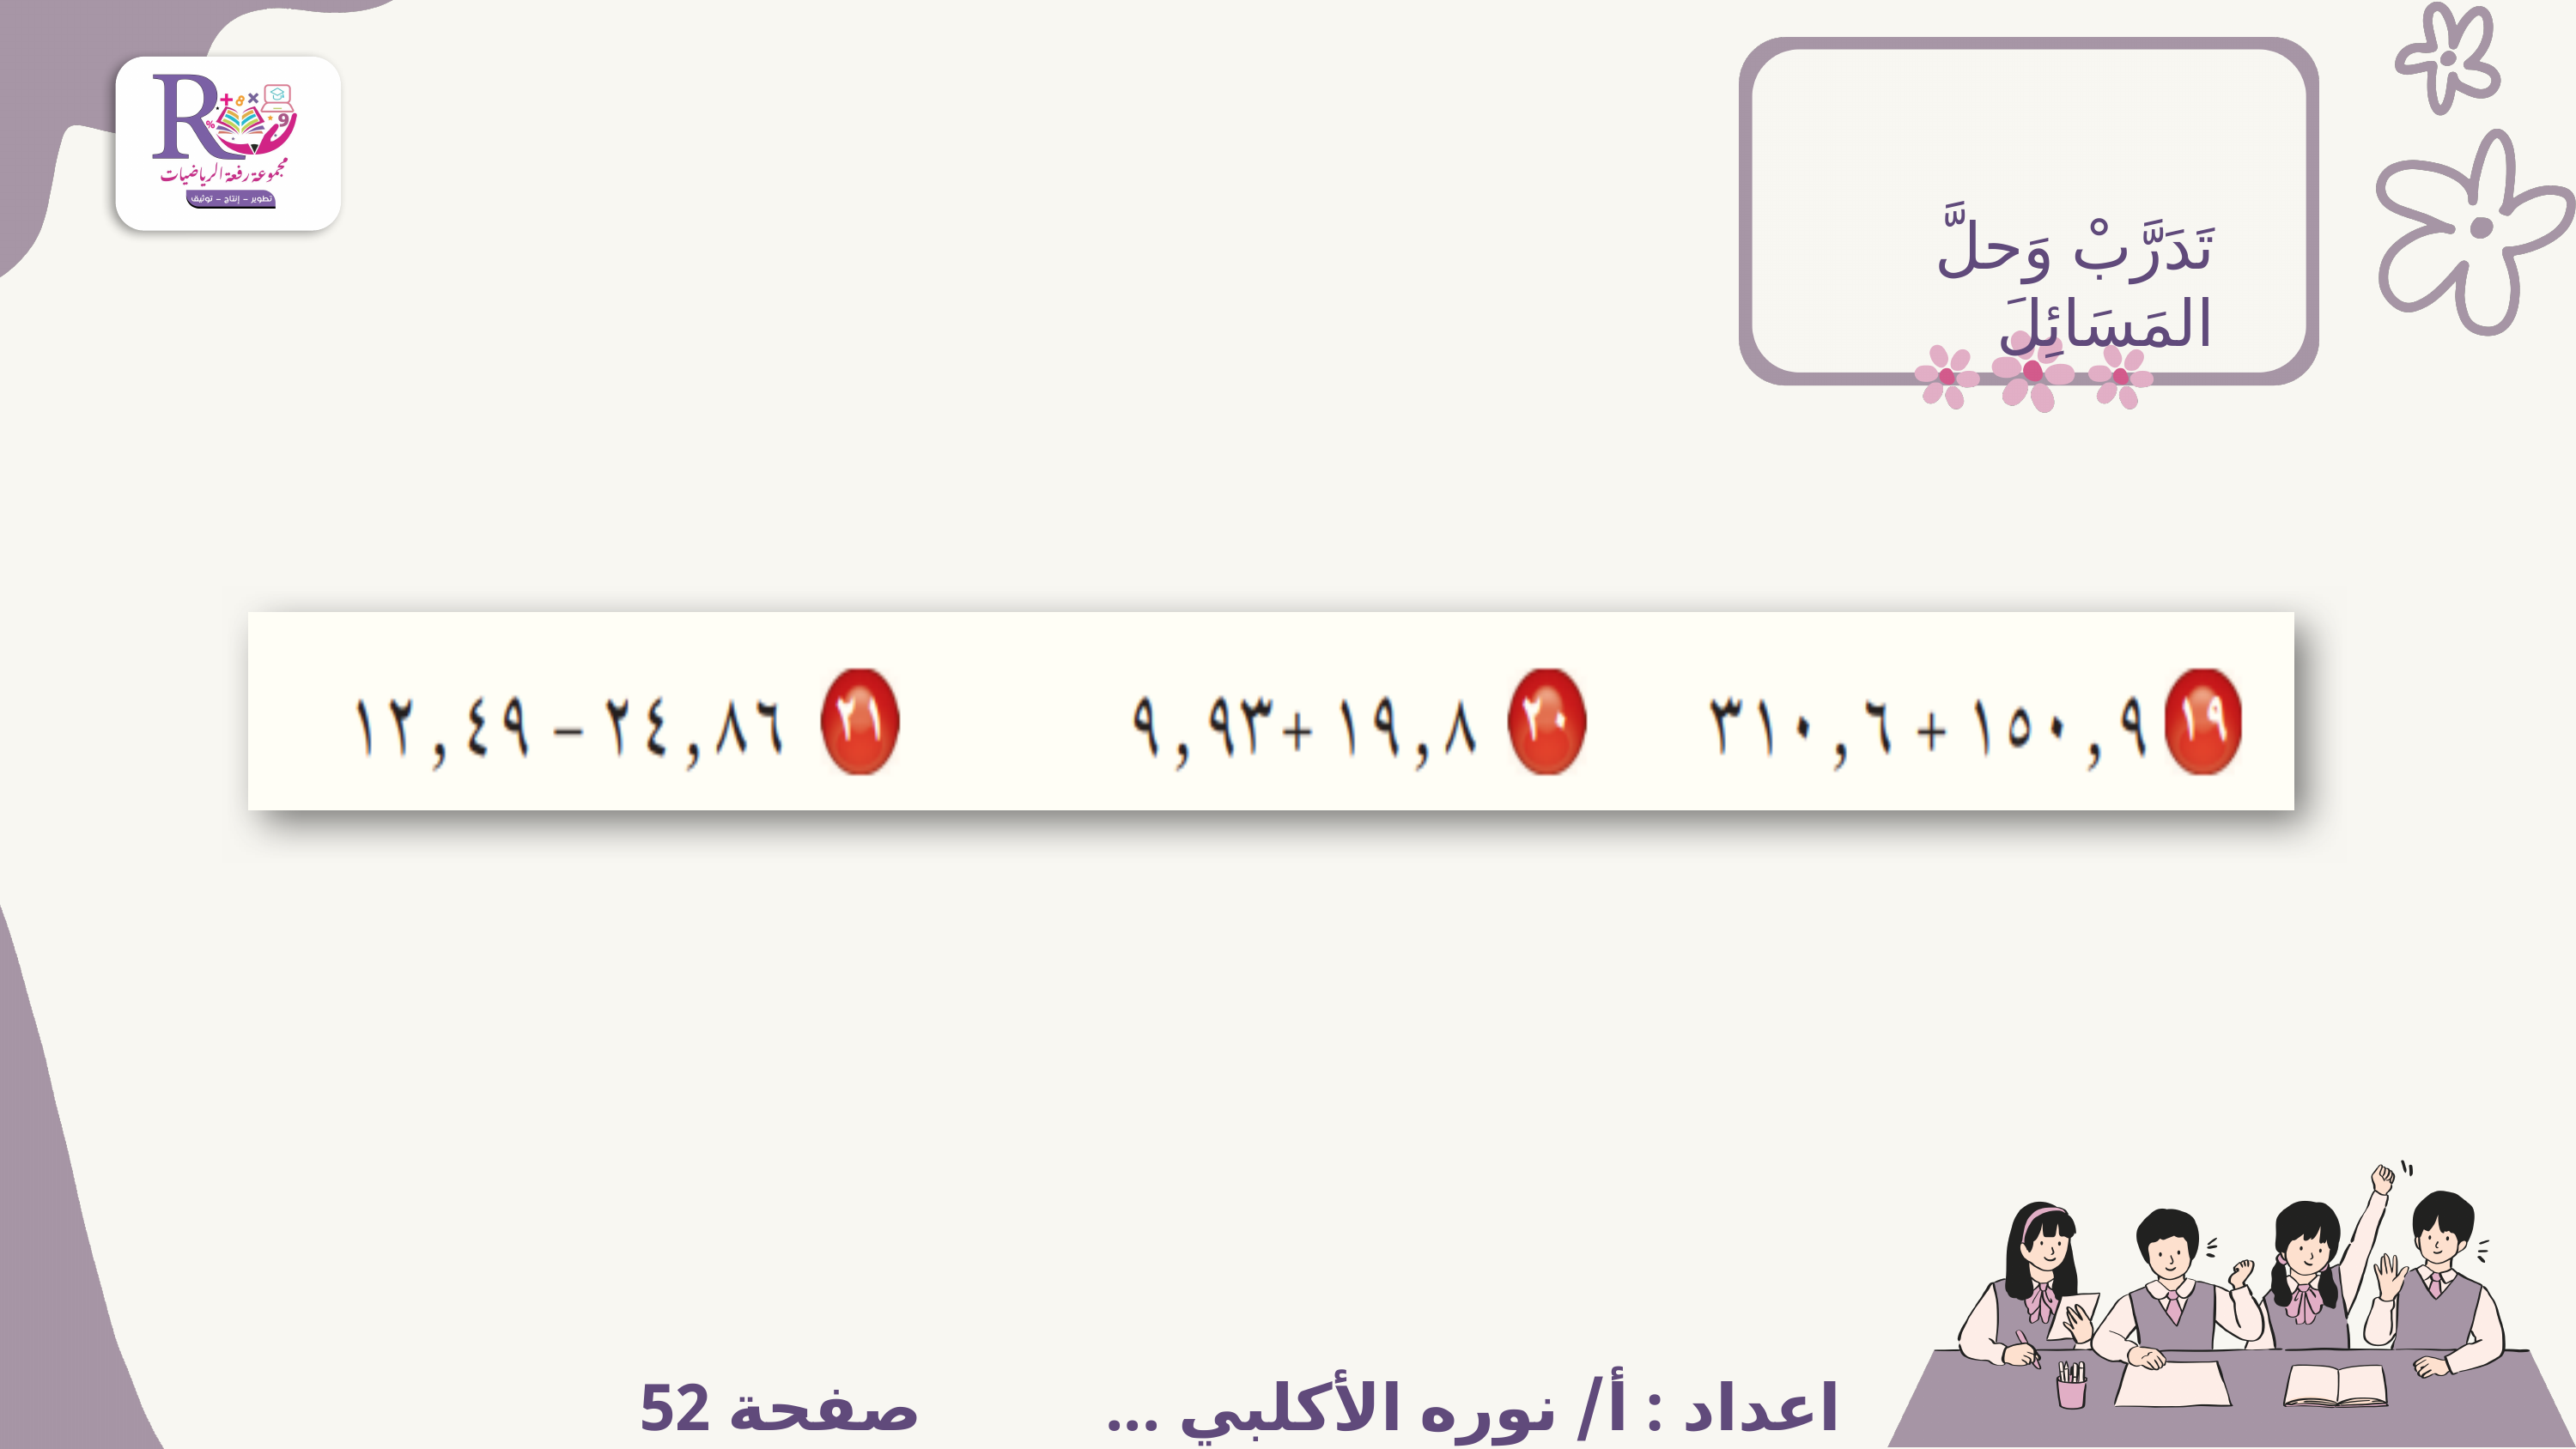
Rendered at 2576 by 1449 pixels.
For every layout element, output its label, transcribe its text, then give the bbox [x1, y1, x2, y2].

picture [115, 56, 342, 231]
picture [248, 612, 2294, 810]
text_box [2373, 0, 2576, 339]
text_box تَدَرَّبْ وَحلَّ المَسَائِلَ [1795, 198, 2227, 366]
text_box [0, 0, 451, 310]
text_box [1739, 37, 2319, 413]
text_box اعداد : أ/ نوره الأكلبي ... صفحة 52 [568, 1359, 1855, 1449]
text_box [0, 760, 349, 1449]
text_box [1886, 1160, 2576, 1447]
